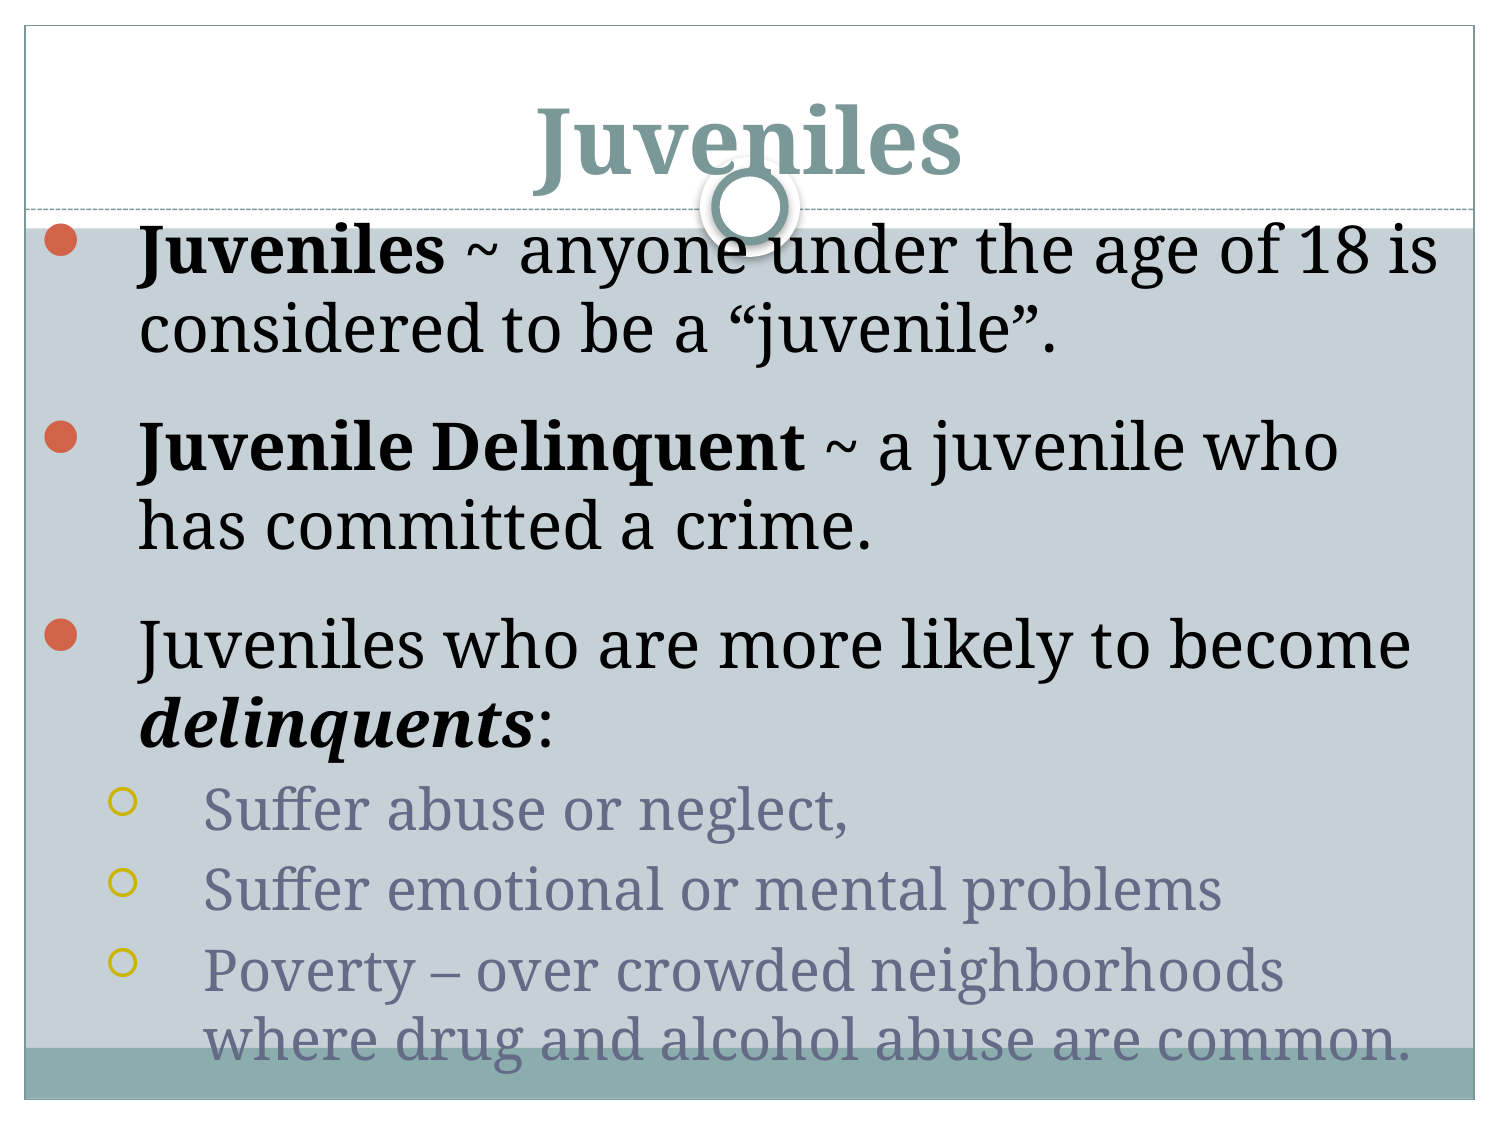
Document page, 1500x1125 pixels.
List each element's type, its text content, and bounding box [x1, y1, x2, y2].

list Juveniles ~ anyone under the age of 18 is considered to be a “juvenile”. Juvenile Delinquent ~ a juvenile who has committed a crime. Juveniles who are more likely to become delinquents: Suffer abuse or neglect, Suffer emotional or mental problems Poverty – over crowded neighborhoods where drug and alcohol abuse are common. [24, 200, 1475, 1088]
title Juveniles [75, 12, 1425, 200]
